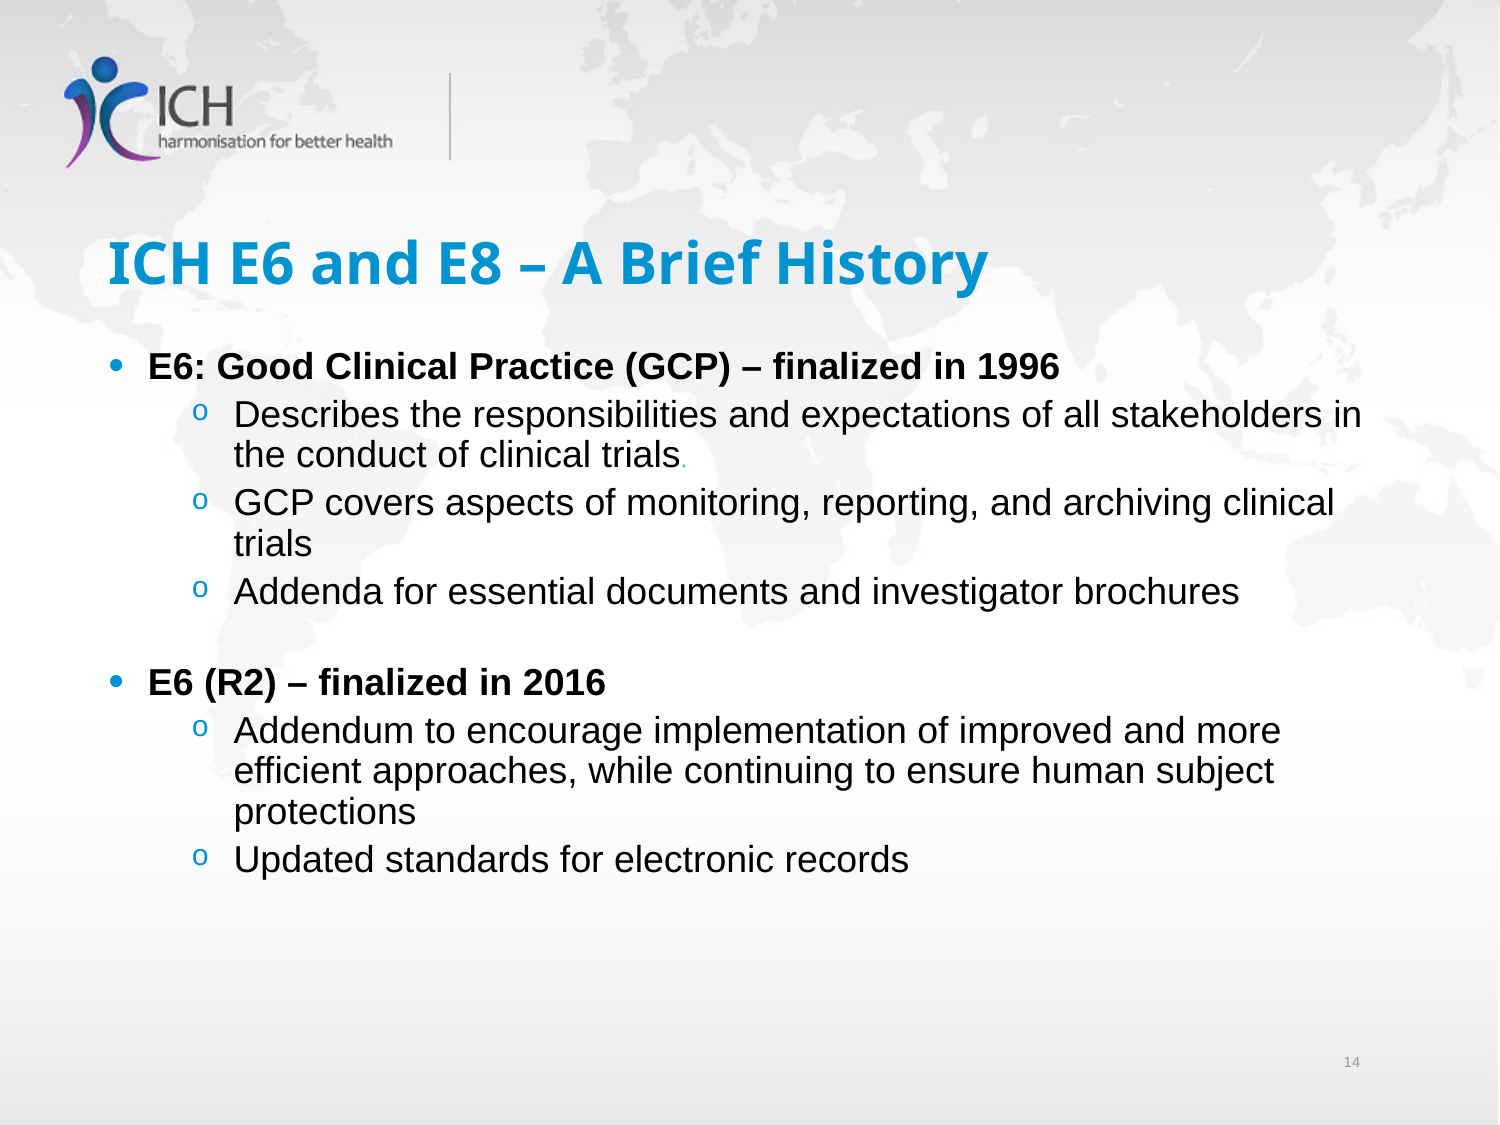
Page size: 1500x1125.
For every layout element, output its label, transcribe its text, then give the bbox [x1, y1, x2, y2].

title ICH E6 and E8 – A Brief History [108, 204, 1427, 327]
list E6: Good Clinical Practice (GCP) – finalized in 1996 Describes the responsibilities and expectations of all stakeholders in the conduct of clinical trials. GCP covers aspects of monitoring, reporting, and archiving clinical trials Addenda for essential documents and investigator brochures E6 (R2) – finalized in 2016 Addendum to encourage implementation of improved and more efficient approaches, while continuing to ensure human subject protections Updated standards for electronic records [108, 342, 1383, 1000]
picture [0, 0, 1500, 1125]
